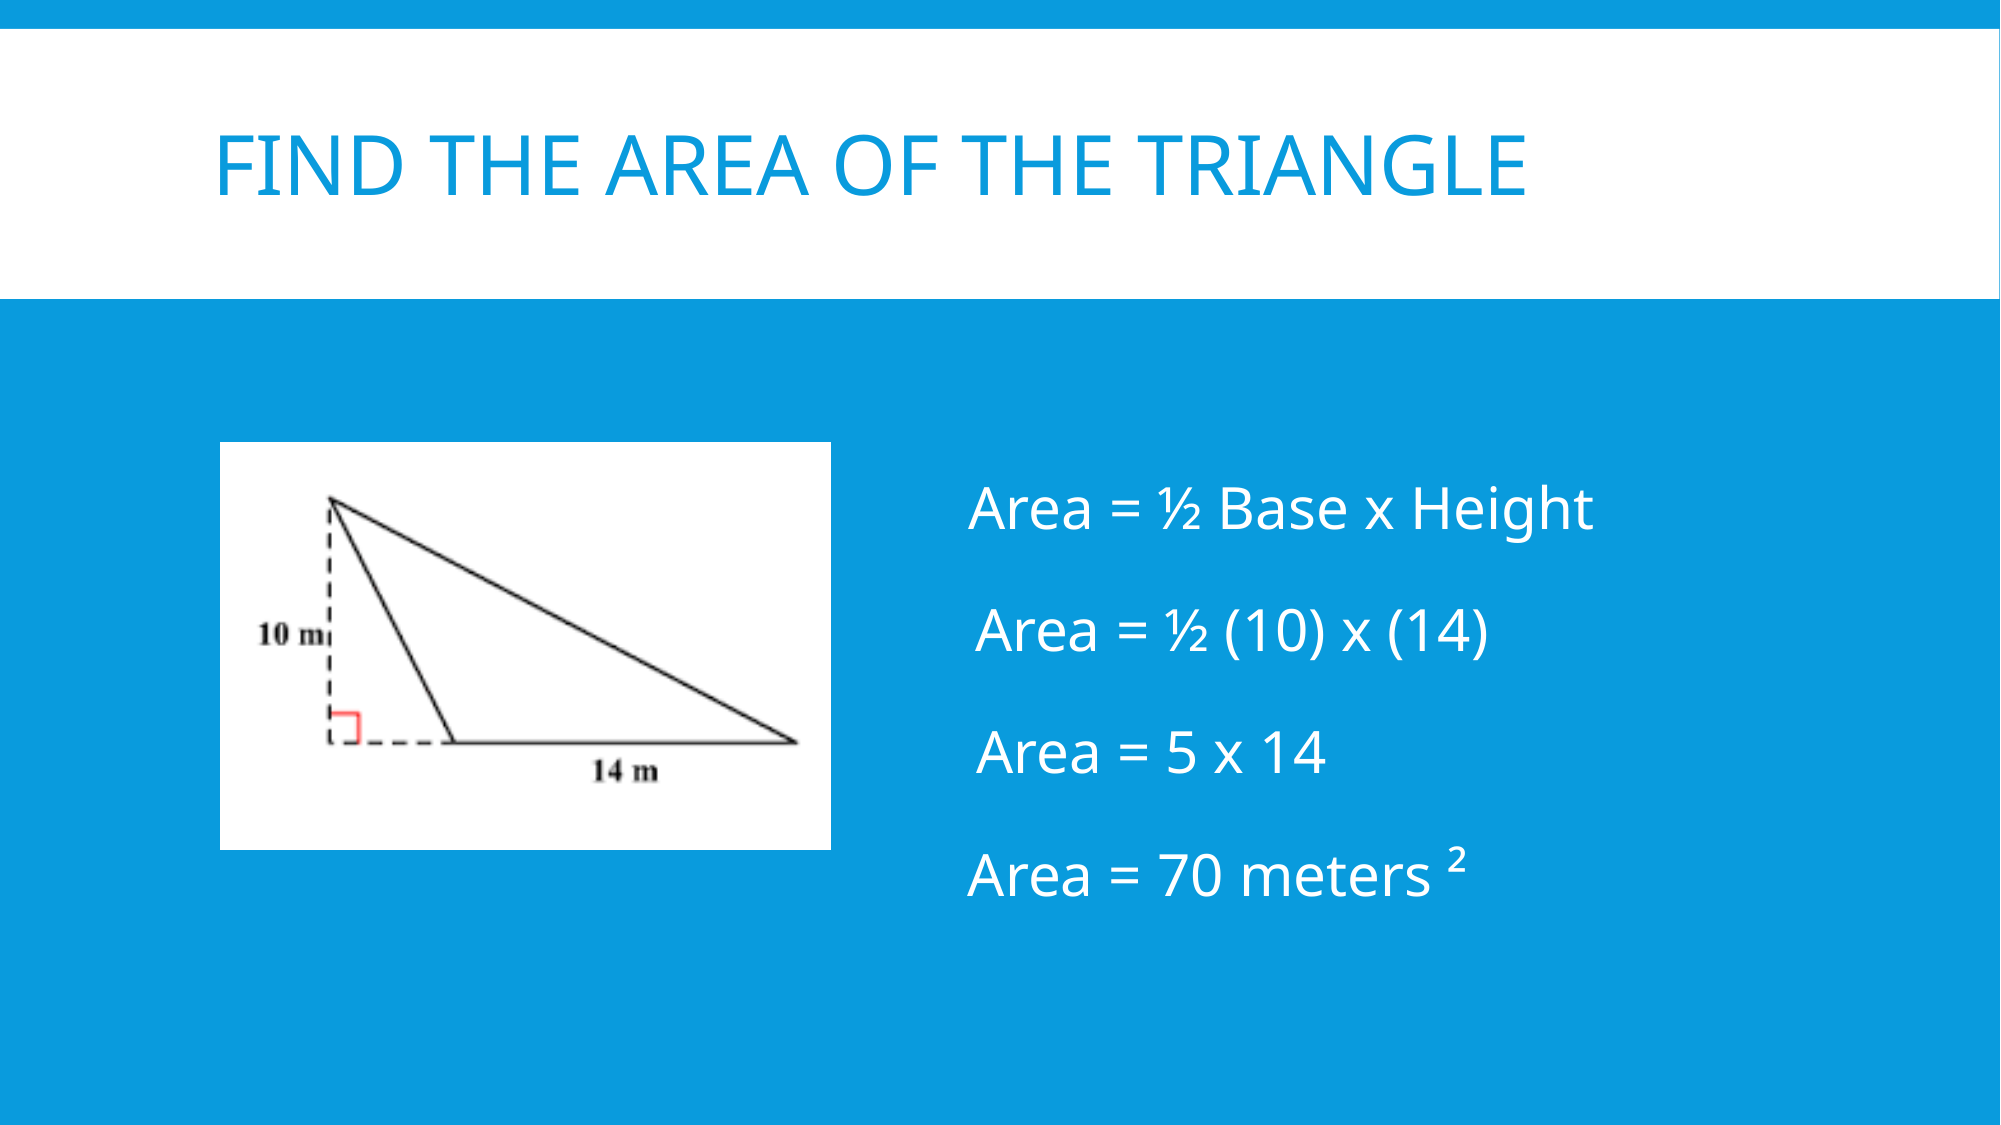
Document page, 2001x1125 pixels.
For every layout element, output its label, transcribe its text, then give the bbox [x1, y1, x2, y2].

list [219, 442, 832, 851]
text_box Area = 70 meters ² [953, 830, 1483, 916]
title Find the Area of the Triangle [197, 46, 1803, 295]
text_box Area = ½ Base x Height [953, 463, 1609, 549]
text_box Area = 5 x 14 [961, 708, 1342, 793]
text_box Area = ½ (10) x (14) [960, 585, 1504, 671]
